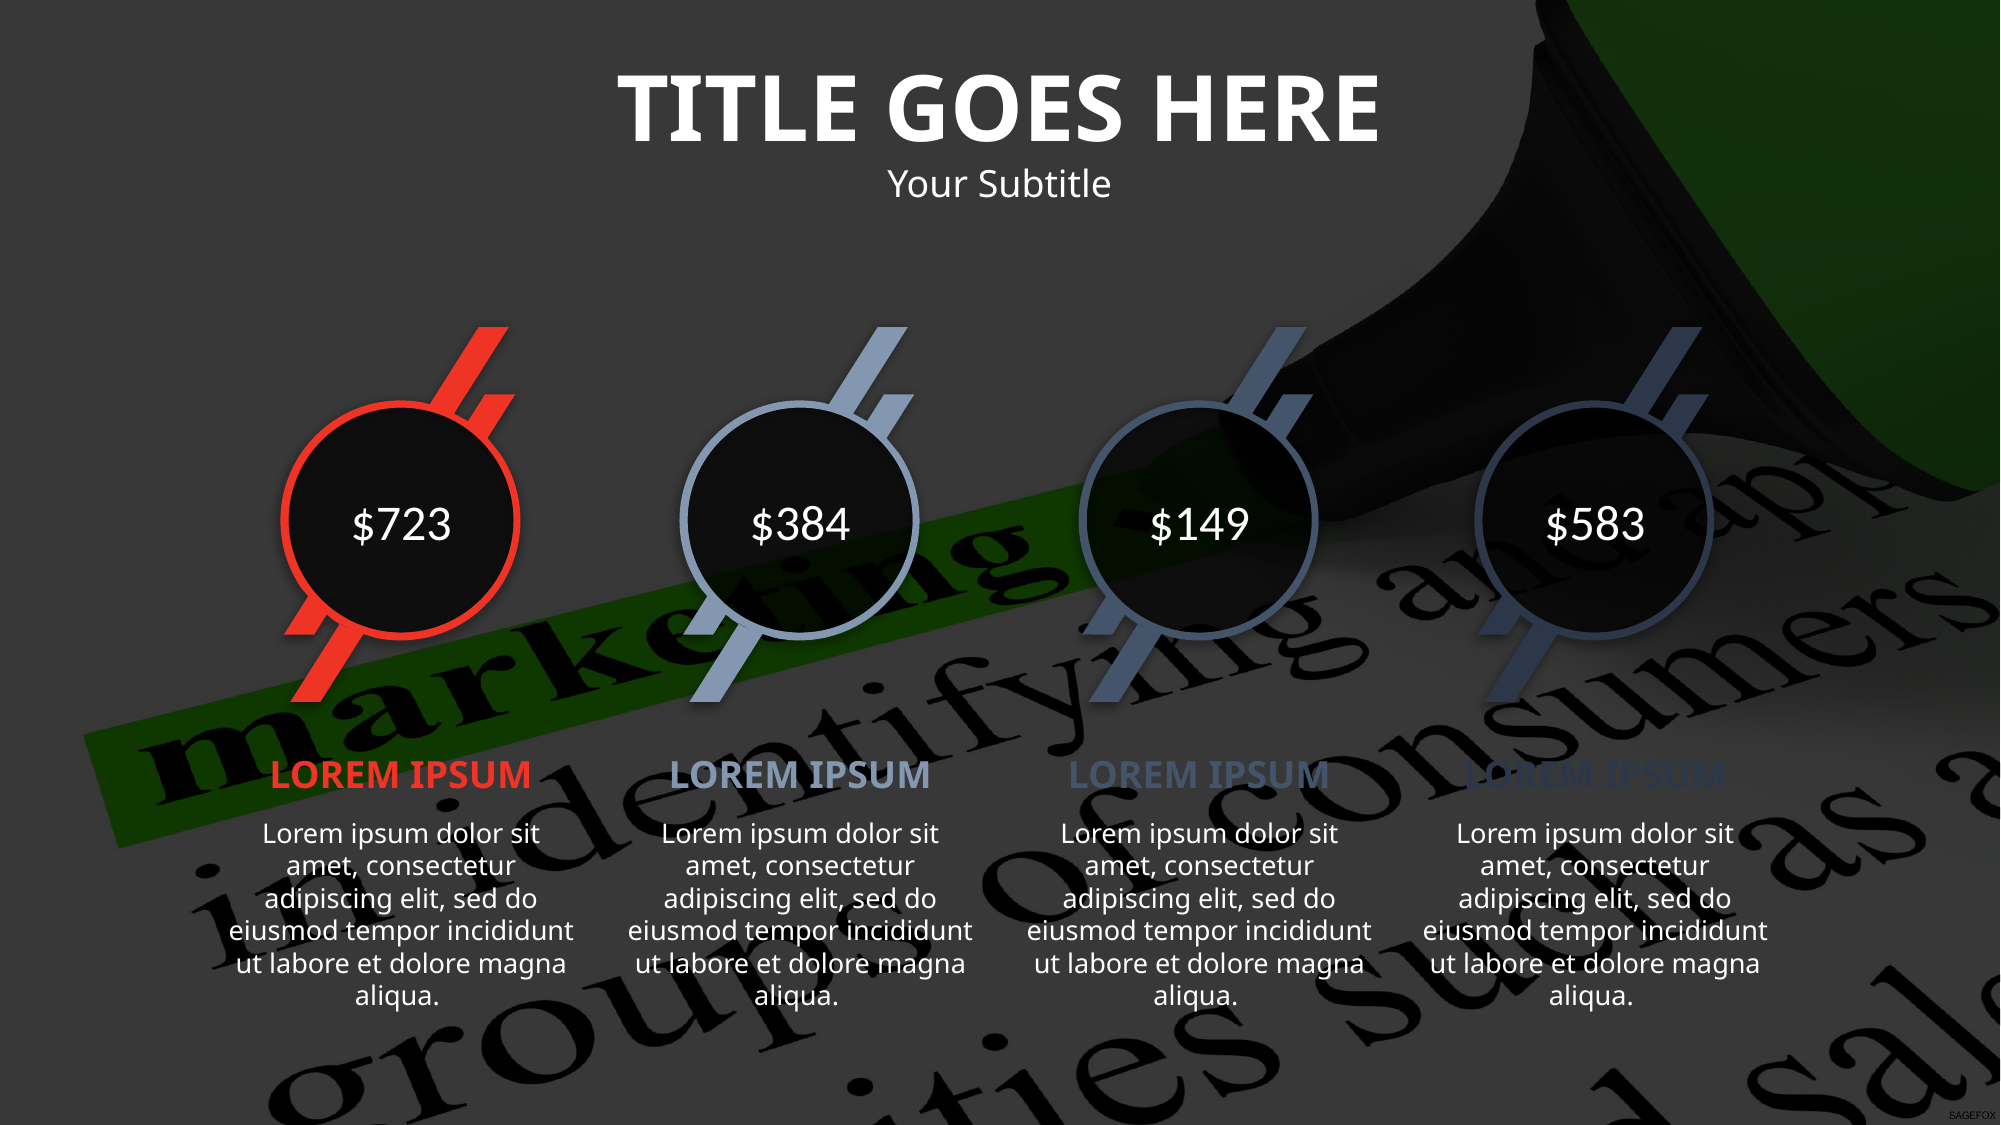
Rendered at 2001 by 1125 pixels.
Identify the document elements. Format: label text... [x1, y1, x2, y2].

text_box $723 [293, 419, 506, 631]
text_box $384 [694, 419, 907, 631]
text_box LOREM IPSUM Lorem ipsum dolor sit amet, consectetur adipiscing elit, sed do eiusmod tempor incididunt ut labore et dolore magna aliqua. [1411, 746, 1779, 1017]
text_box $583 [1487, 419, 1700, 631]
text_box [279, 326, 522, 704]
text_box TITLE GOES HERE Your Subtitle [548, 42, 1452, 212]
text_box [1077, 326, 1320, 704]
text_box [678, 326, 921, 704]
text_box LOREM IPSUM Lorem ipsum dolor sit amet, consectetur adipiscing elit, sed do eiusmod tempor incididunt ut labore et dolore magna aliqua. [1015, 746, 1383, 1017]
picture [0, 0, 2001, 1125]
text_box [1473, 326, 1716, 704]
text_box $149 [1092, 419, 1304, 631]
text_box LOREM IPSUM Lorem ipsum dolor sit amet, consectetur adipiscing elit, sed do eiusmod tempor incididunt ut labore et dolore magna aliqua. [217, 746, 585, 1017]
text_box LOREM IPSUM Lorem ipsum dolor sit amet, consectetur adipiscing elit, sed do eiusmod tempor incididunt ut labore et dolore magna aliqua. [616, 746, 984, 1017]
